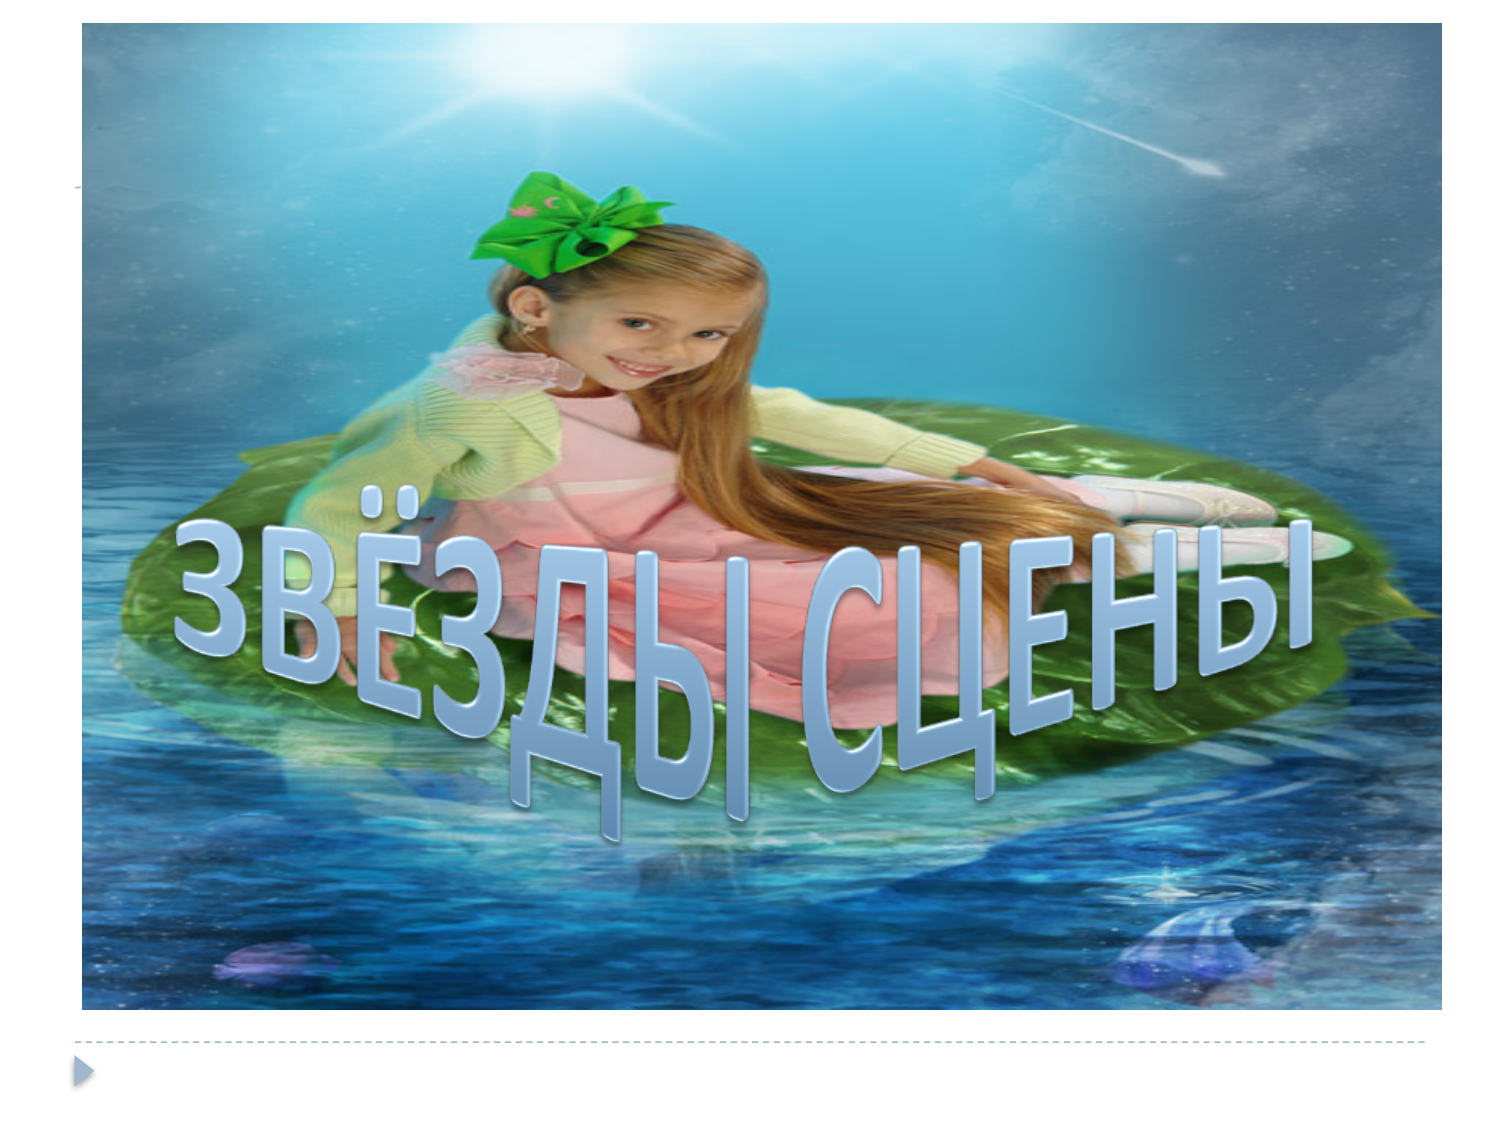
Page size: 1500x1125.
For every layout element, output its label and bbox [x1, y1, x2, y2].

picture [164, 481, 1323, 893]
list [81, 23, 1442, 1011]
